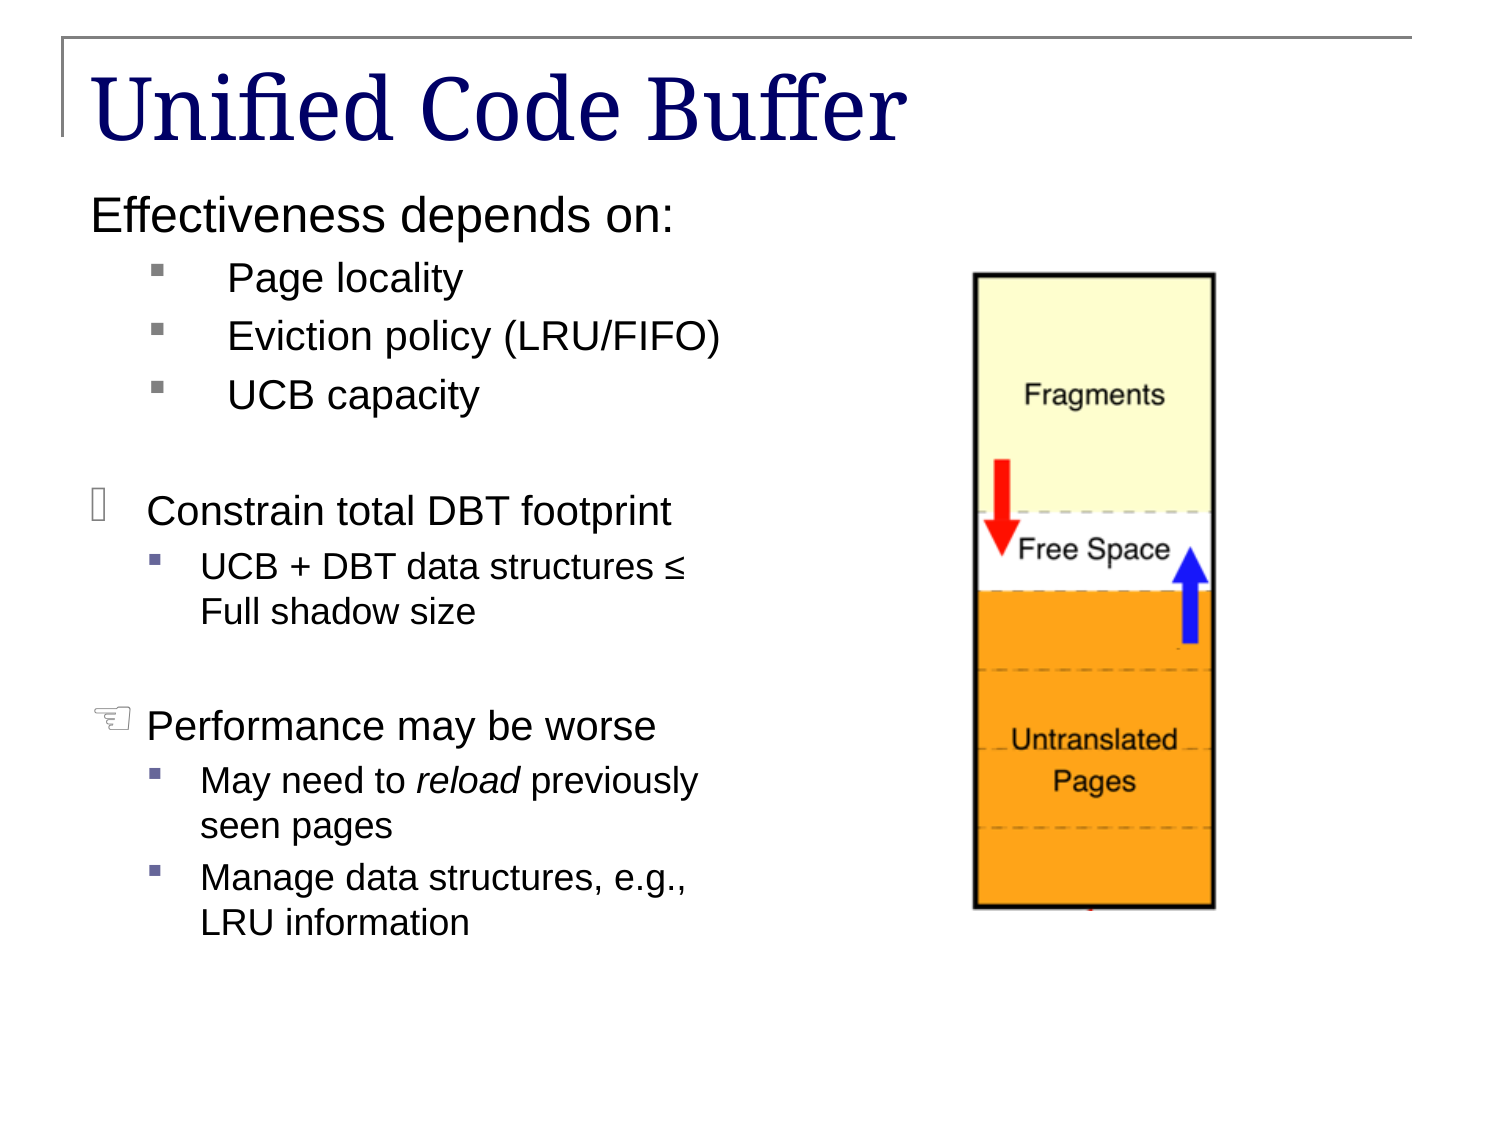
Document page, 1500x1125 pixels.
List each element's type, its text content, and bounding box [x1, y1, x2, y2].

title Unified Code Buffer [74, 45, 1426, 176]
list Effectiveness depends on: Page locality Eviction policy (LRU/FIFO) UCB capacity Constrain total DBT footprint UCB + DBT data structures ≤ Full shadow size Performance may be worse May need to reload previously seen pages Manage data structures, e.g., LRU information [74, 174, 738, 1006]
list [970, 269, 1218, 911]
